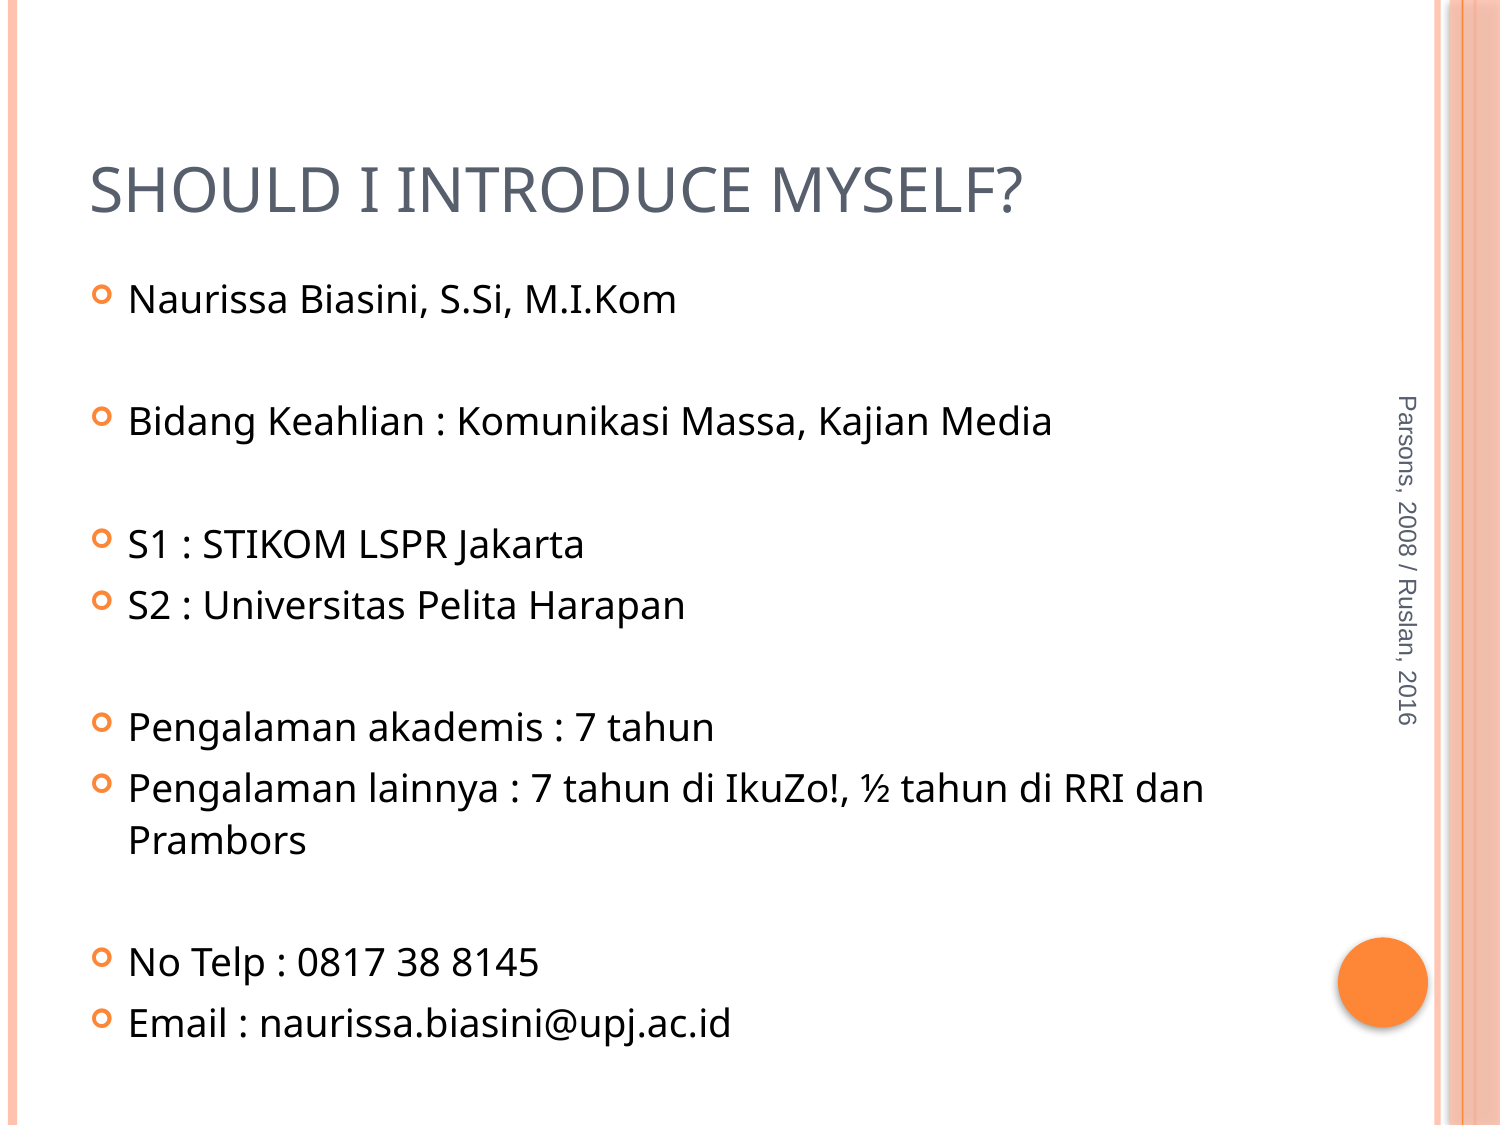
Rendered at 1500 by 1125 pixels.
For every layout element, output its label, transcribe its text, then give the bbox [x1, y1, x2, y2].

footer Parsons, 2008 / Ruslan, 2016 [1379, 380, 1440, 906]
list Naurissa Biasini, S.Si, M.I.Kom Bidang Keahlian : Komunikasi Massa, Kajian Media S1 : STIKOM LSPR Jakarta S2 : Universitas Pelita Harapan Pengalaman akademis : 7 tahun Pengalaman lainnya : 7 tahun di IkuZo!, ½ tahun di RRI dan Prambors No Telp : 0817 38 8145 Email : naurissa.biasini@upj.ac.id [75, 262, 1300, 1062]
title Should I introduce myself? [75, 45, 1300, 233]
